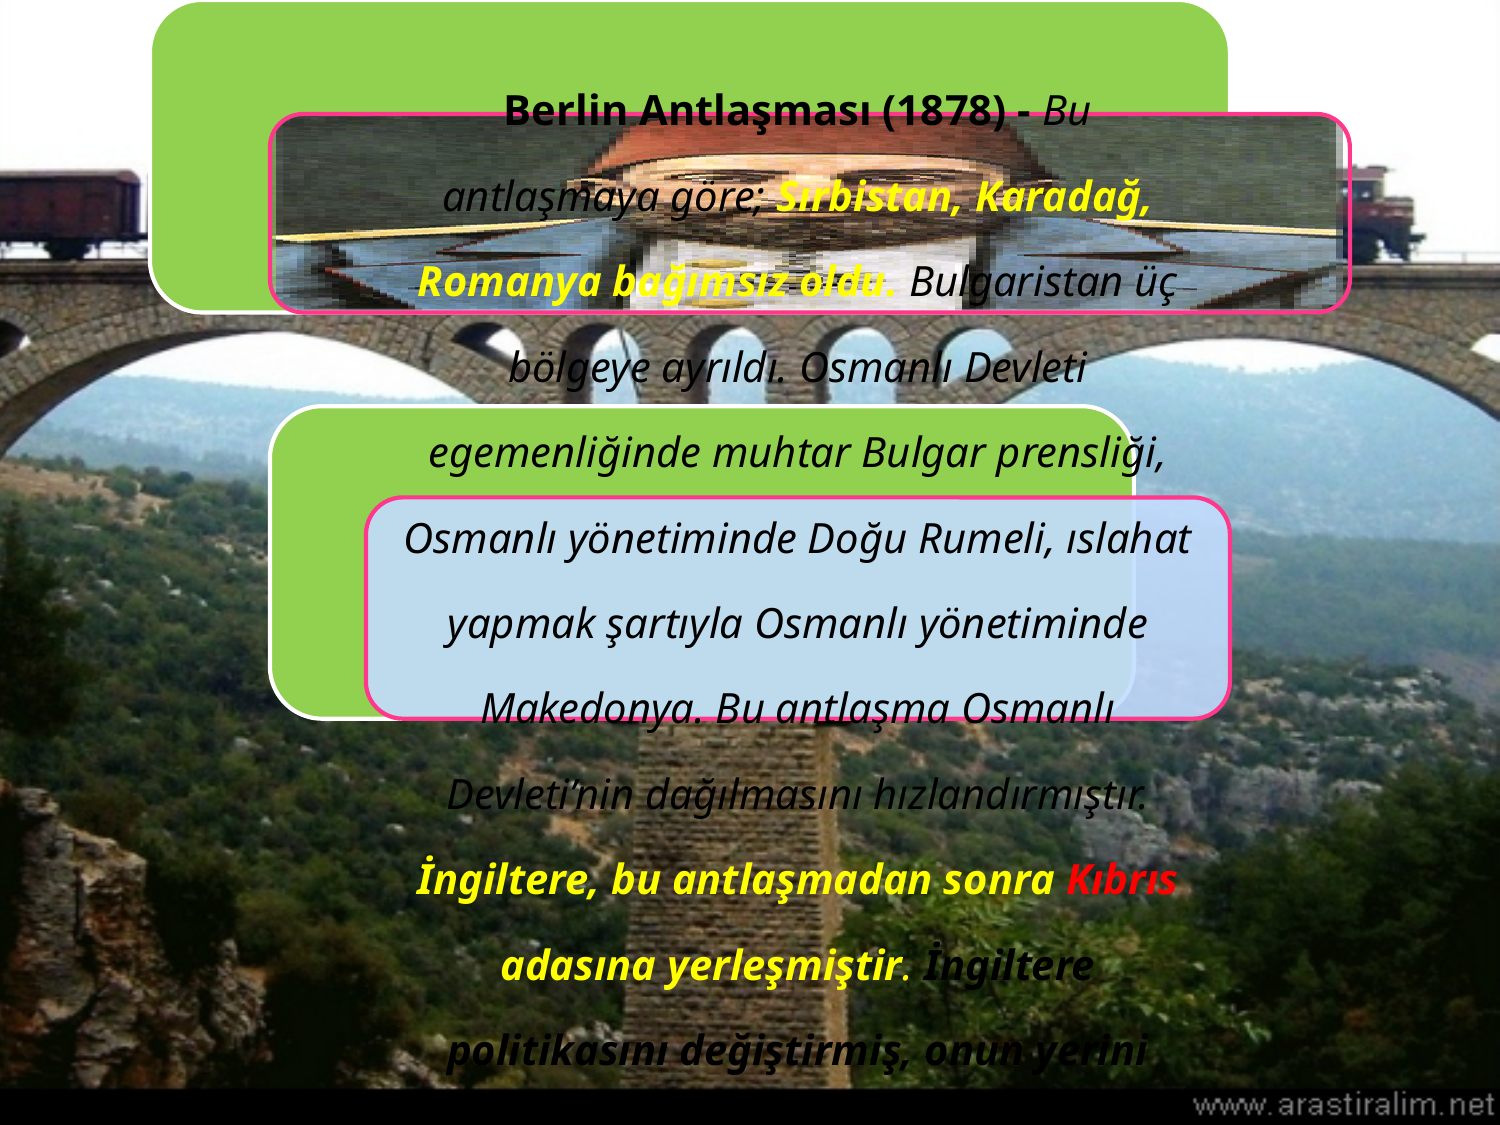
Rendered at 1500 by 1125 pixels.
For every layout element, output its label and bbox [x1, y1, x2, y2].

list [0, 0, 1500, 1125]
